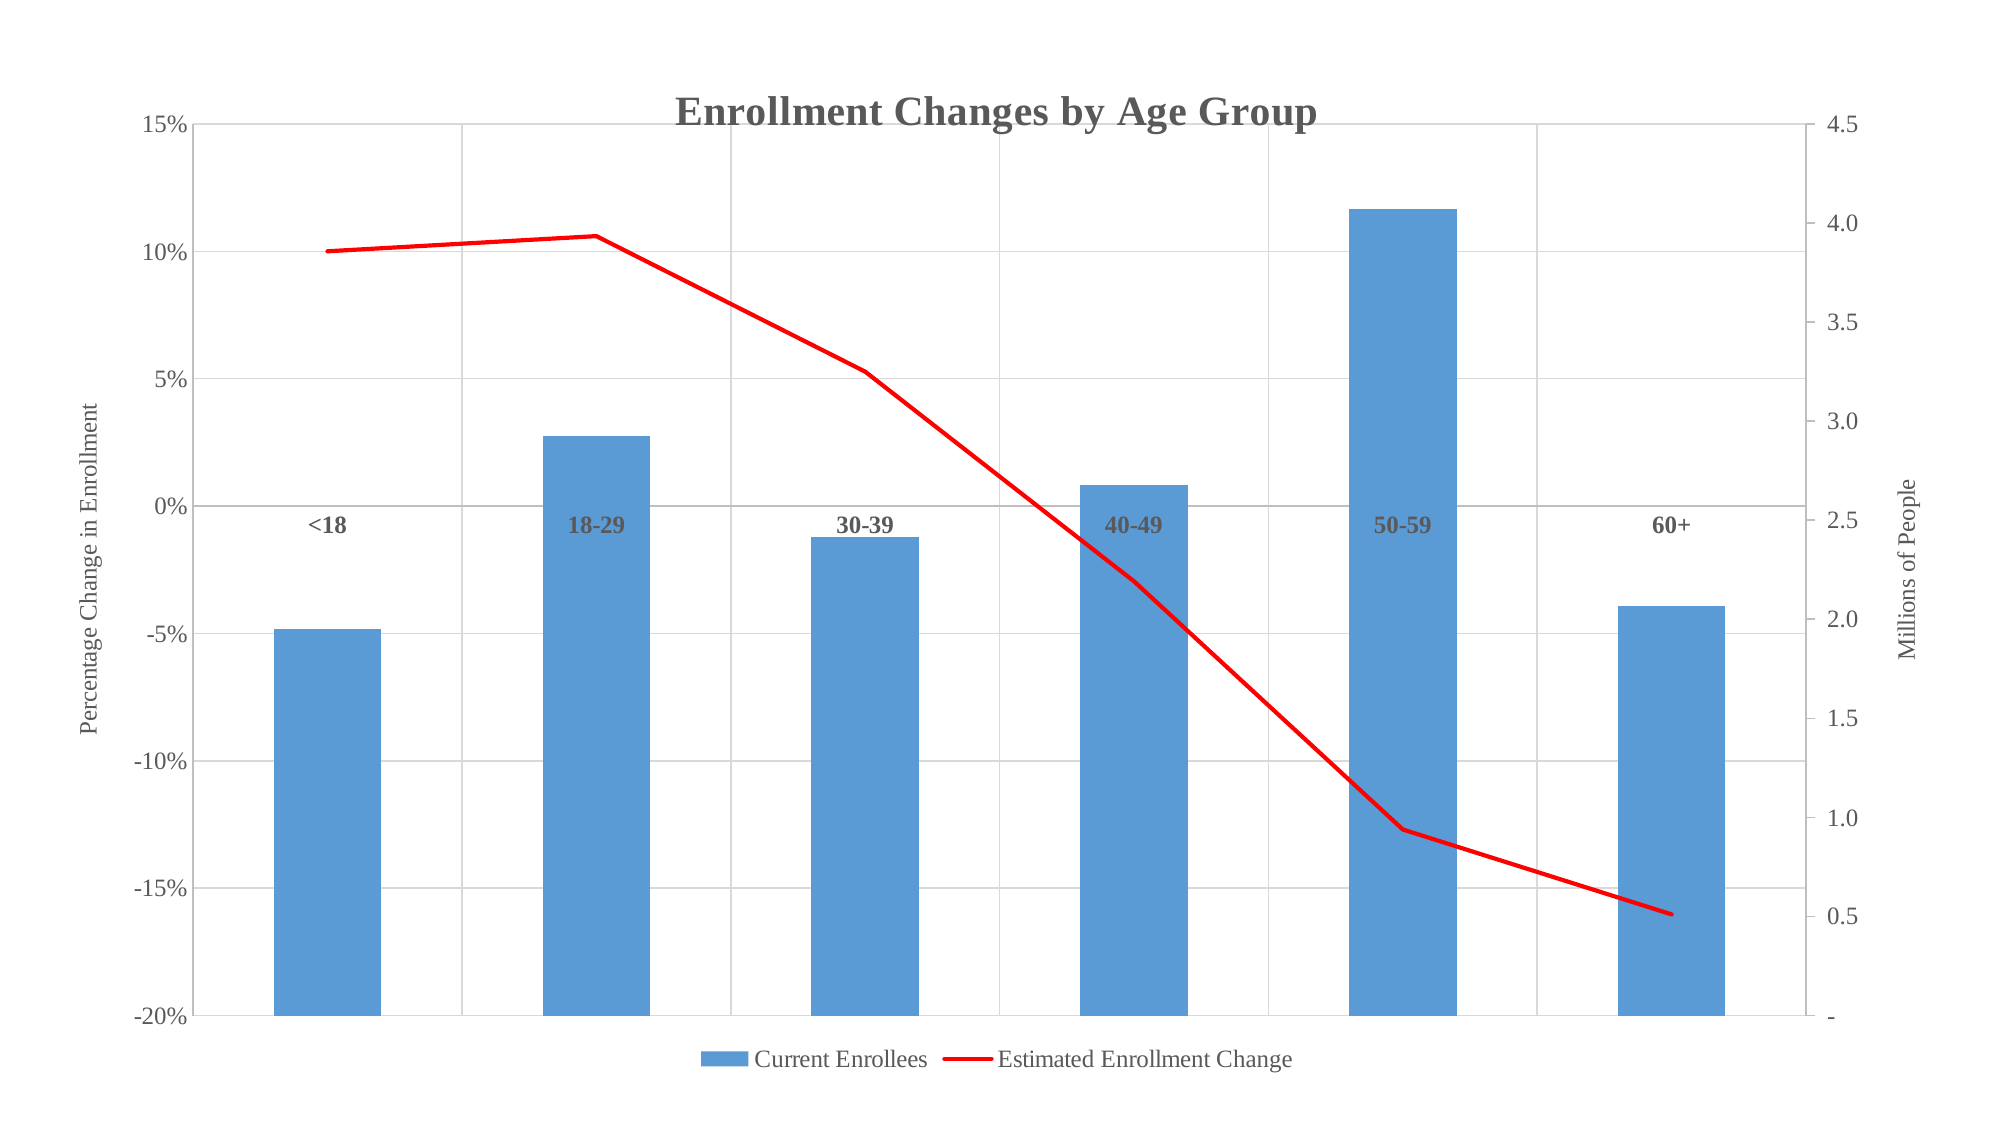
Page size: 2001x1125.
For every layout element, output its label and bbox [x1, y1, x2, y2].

chart [67, 46, 1928, 1079]
